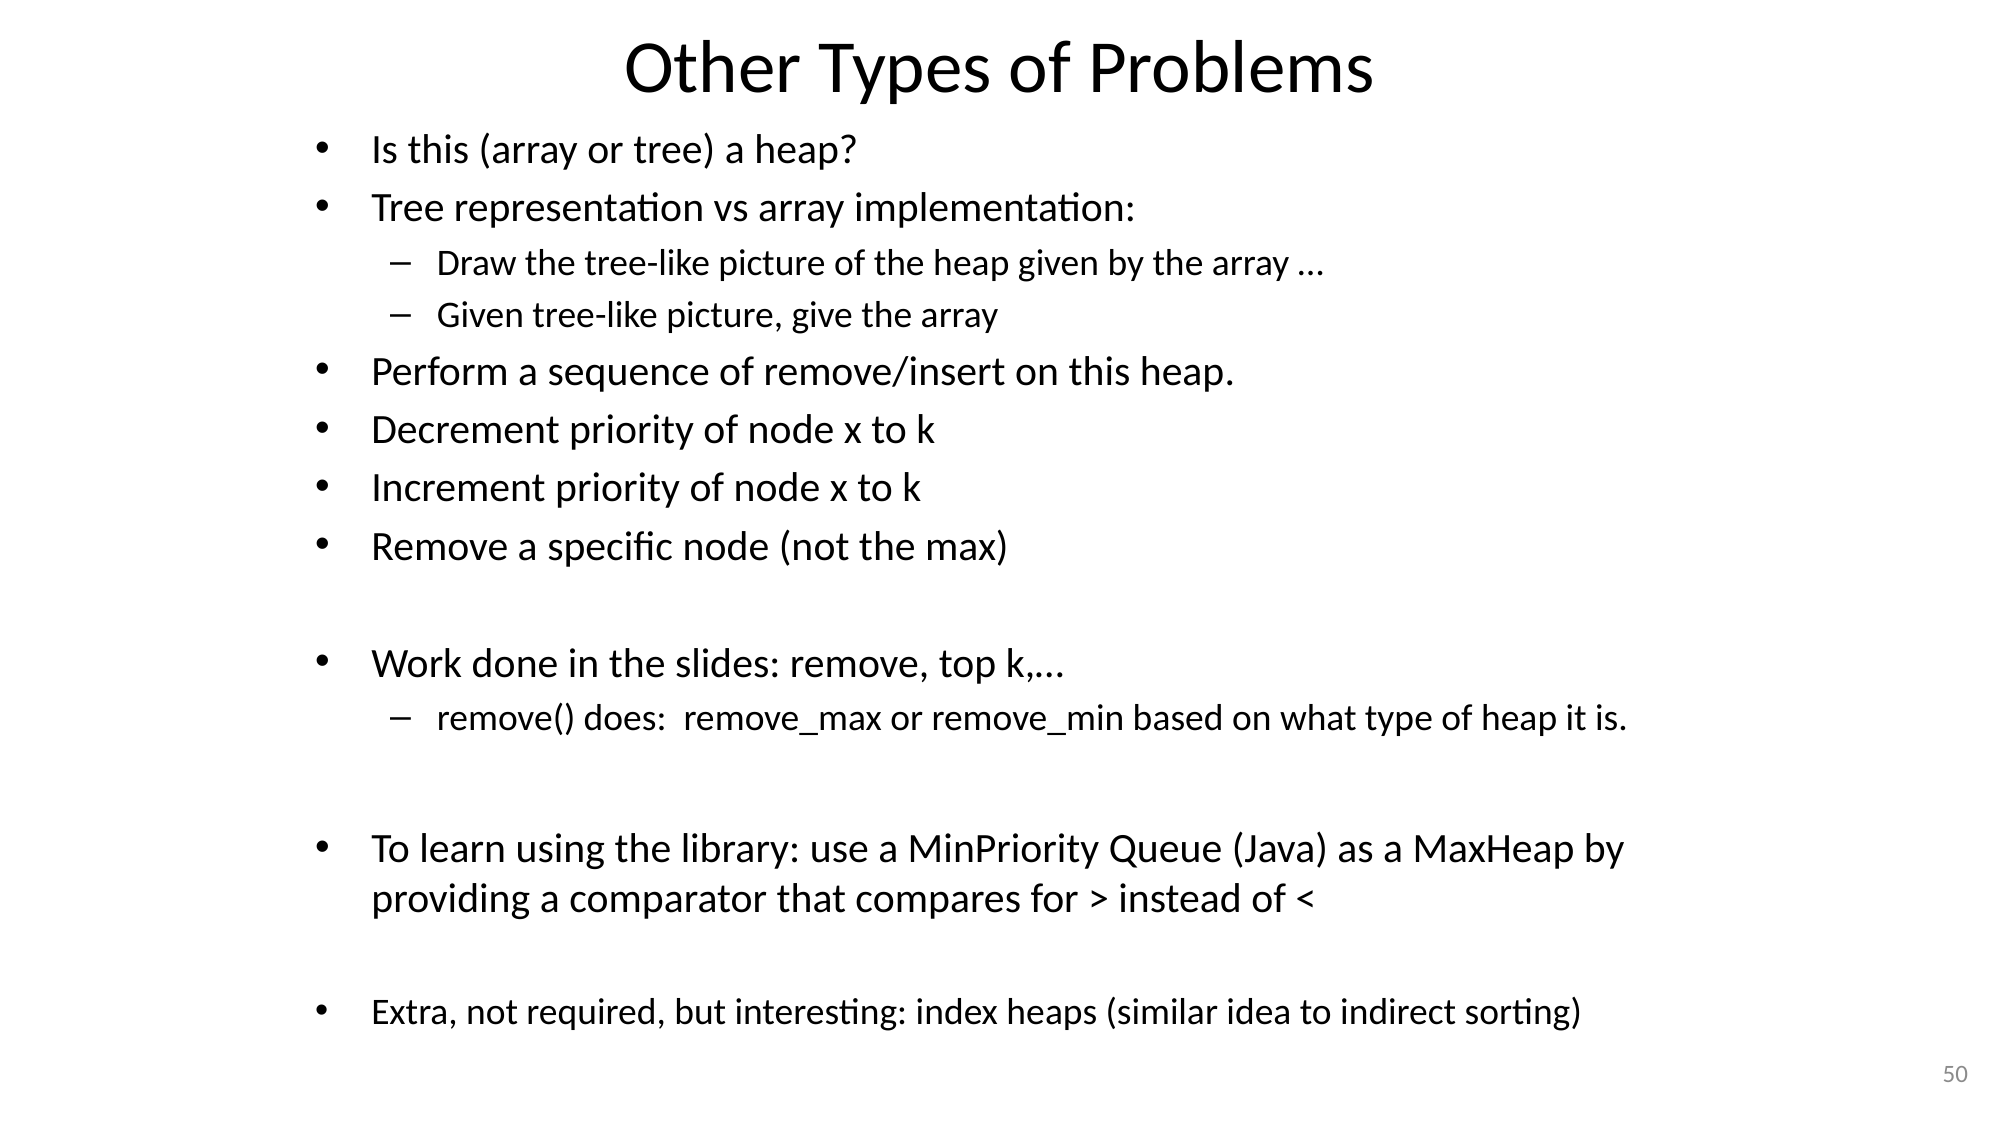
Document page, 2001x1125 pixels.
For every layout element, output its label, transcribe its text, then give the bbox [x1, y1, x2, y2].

list Is this (array or tree) a heap? Tree representation vs array implementation: Draw the tree-like picture of the heap given by the array … Given tree-like picture, give the array Perform a sequence of remove/insert on this heap. Decrement priority of node x to k Increment priority of node x to k Remove a specific node (not the max) Work done in the slides: remove, top k,… remove() does: remove_max or remove_min based on what type of heap it is. To learn using the library: use a MinPriority Queue (Java) as a MaxHeap by providing a comparator that compares for > instead of < Extra, not required, but interesting: index heaps (similar idea to indirect sorting) [300, 114, 1669, 1103]
slide_number 50 [1516, 1042, 1984, 1103]
title Other Types of Problems [324, 12, 1675, 113]
